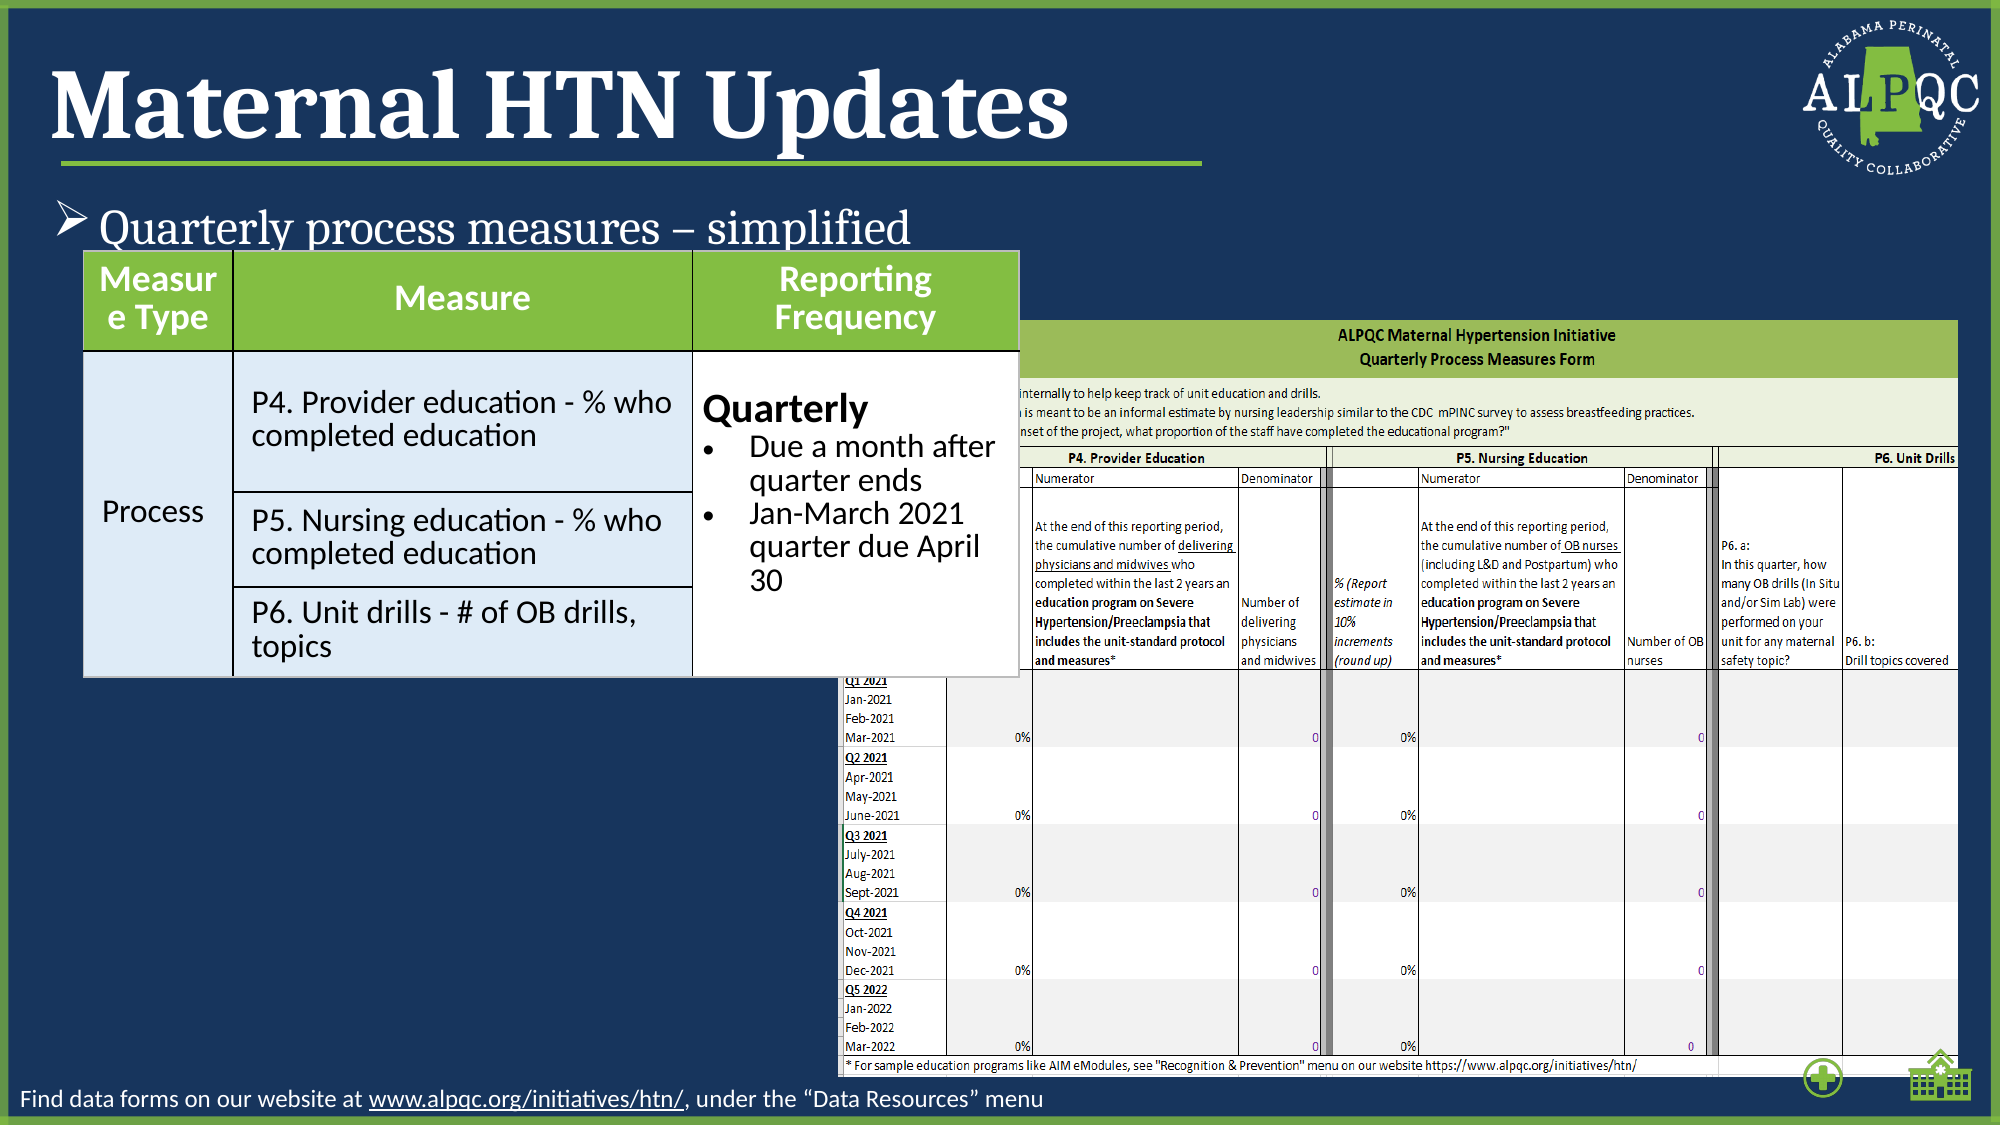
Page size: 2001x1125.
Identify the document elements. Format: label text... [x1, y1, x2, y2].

picture [838, 320, 1978, 1113]
table_cell P5. Nursing education - % who completed education [234, 493, 692, 586]
table_cell P6. Unit drills - # of OB drills, topics [234, 588, 692, 676]
table_cell P4. Provider education - % who completed education [234, 352, 692, 491]
table_header Measure [234, 252, 692, 350]
table_header Measure Type [84, 252, 232, 350]
table_cell Process [84, 352, 232, 676]
picture [1784, 6, 1994, 200]
text_box Quarterly process measures – simplified [38, 126, 1486, 262]
table_header Reporting Frequency [693, 252, 1018, 350]
table_cell Quarterly Due a month after quarter ends Jan-March 2021 quarter due April 30 [693, 352, 838, 676]
text_box Find data forms on our website at www.alpqc.org/initiatives/htn/, under the “Data Resources” menu​​ [5, 1075, 1726, 1120]
text_box Maternal HTN Updates [34, 30, 1482, 201]
